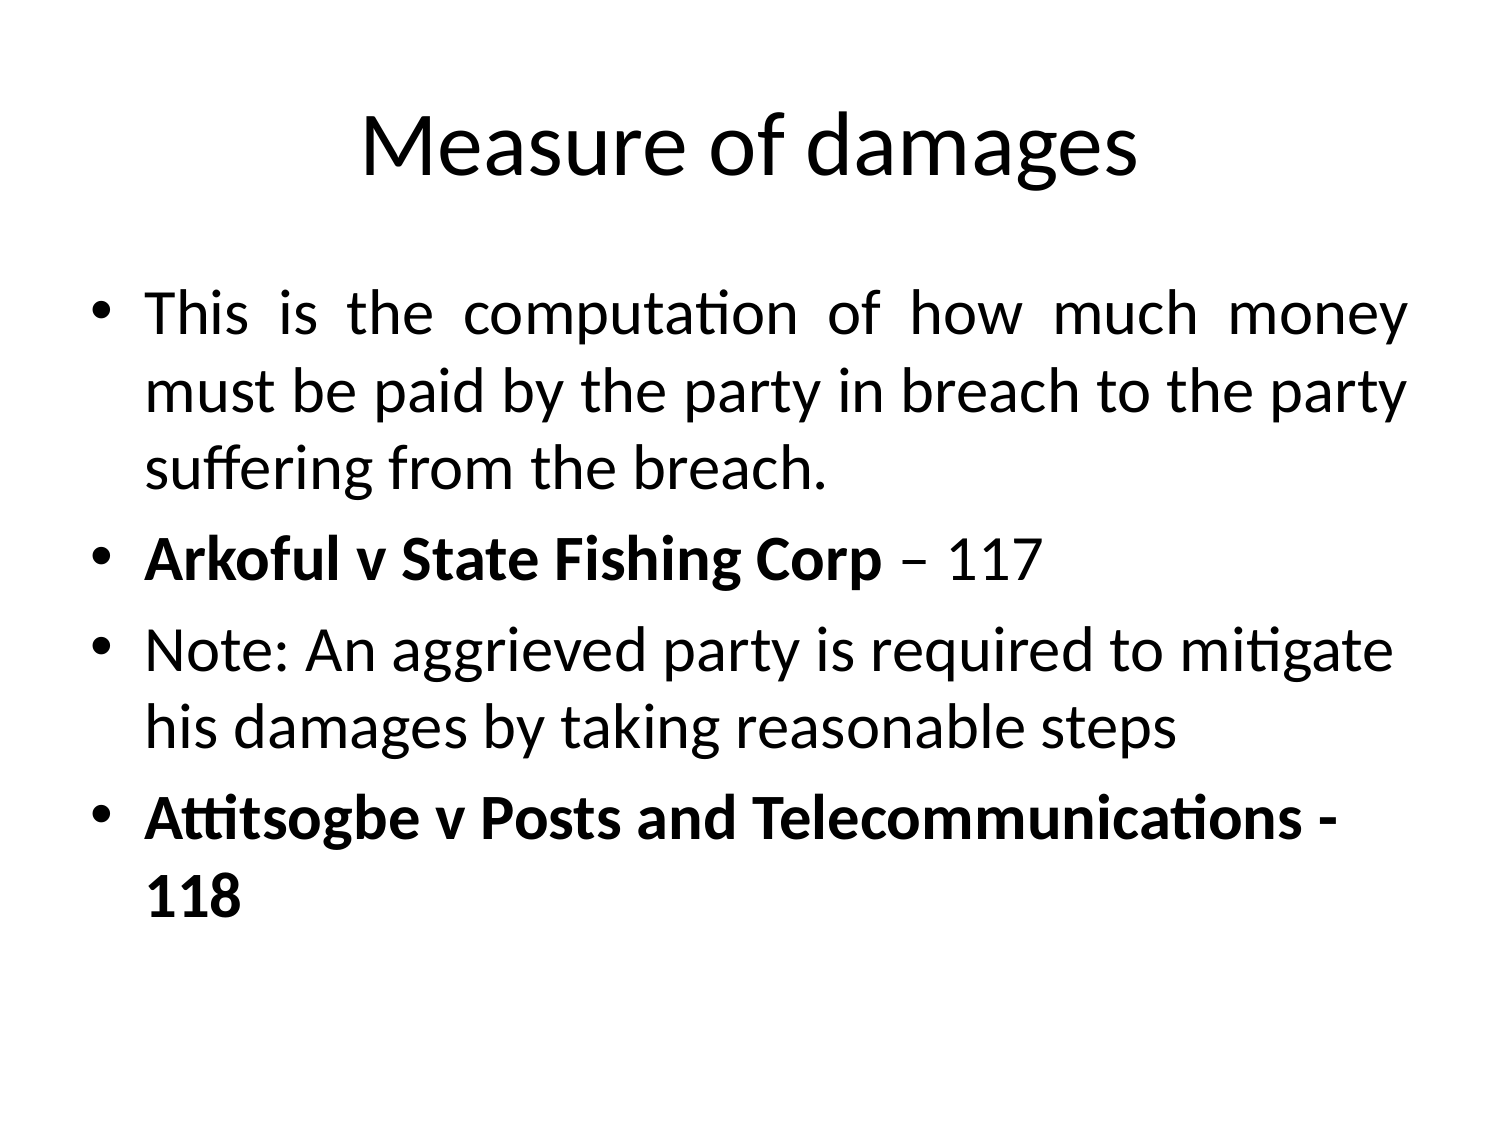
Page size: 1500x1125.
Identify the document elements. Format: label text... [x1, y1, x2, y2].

title Measure of damages [75, 45, 1425, 233]
list This is the computation of how much money must be paid by the party in breach to the party suffering from the breach. Arkoful v State Fishing Corp – 117 Note: An aggrieved party is required to mitigate his damages by taking reasonable steps Attitsogbe v Posts and Telecommunications - 118 [75, 262, 1425, 1005]
